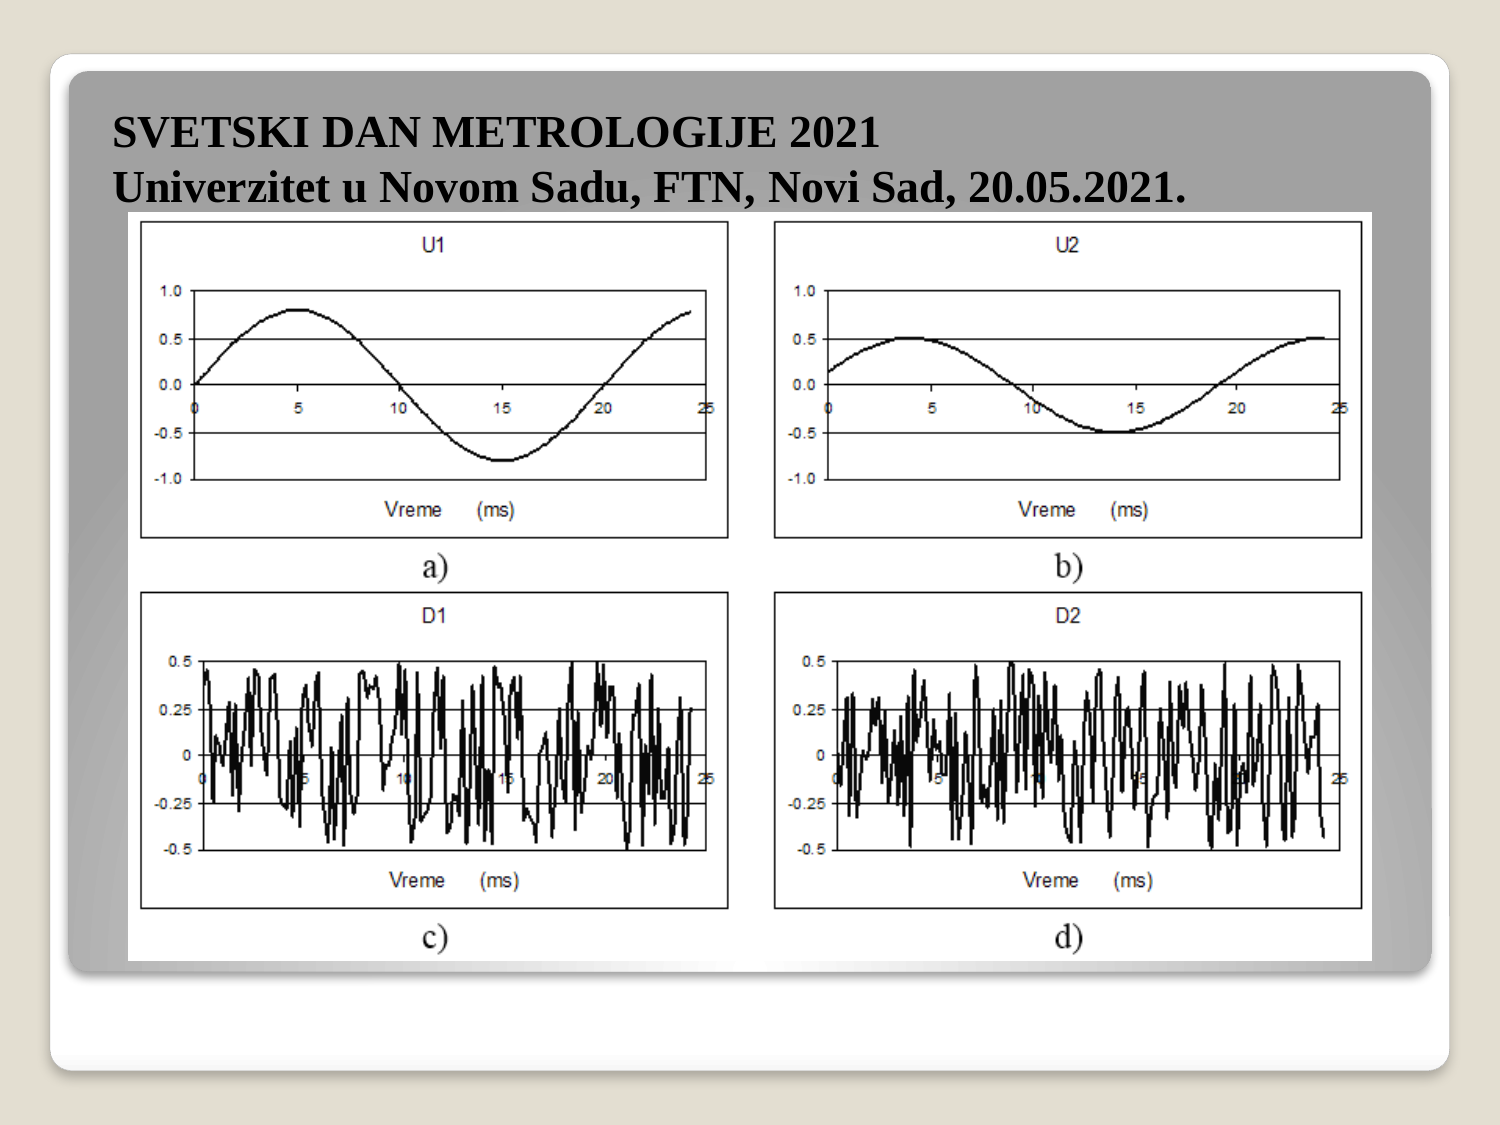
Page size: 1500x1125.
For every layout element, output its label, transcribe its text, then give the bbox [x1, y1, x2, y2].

picture [128, 212, 1372, 962]
list SVETSKI DAN METROLOGIJE 2021 Univerzitet u Novom Sadu, FTN, Novi Sad, 20.05.2021. [82, 86, 1425, 250]
